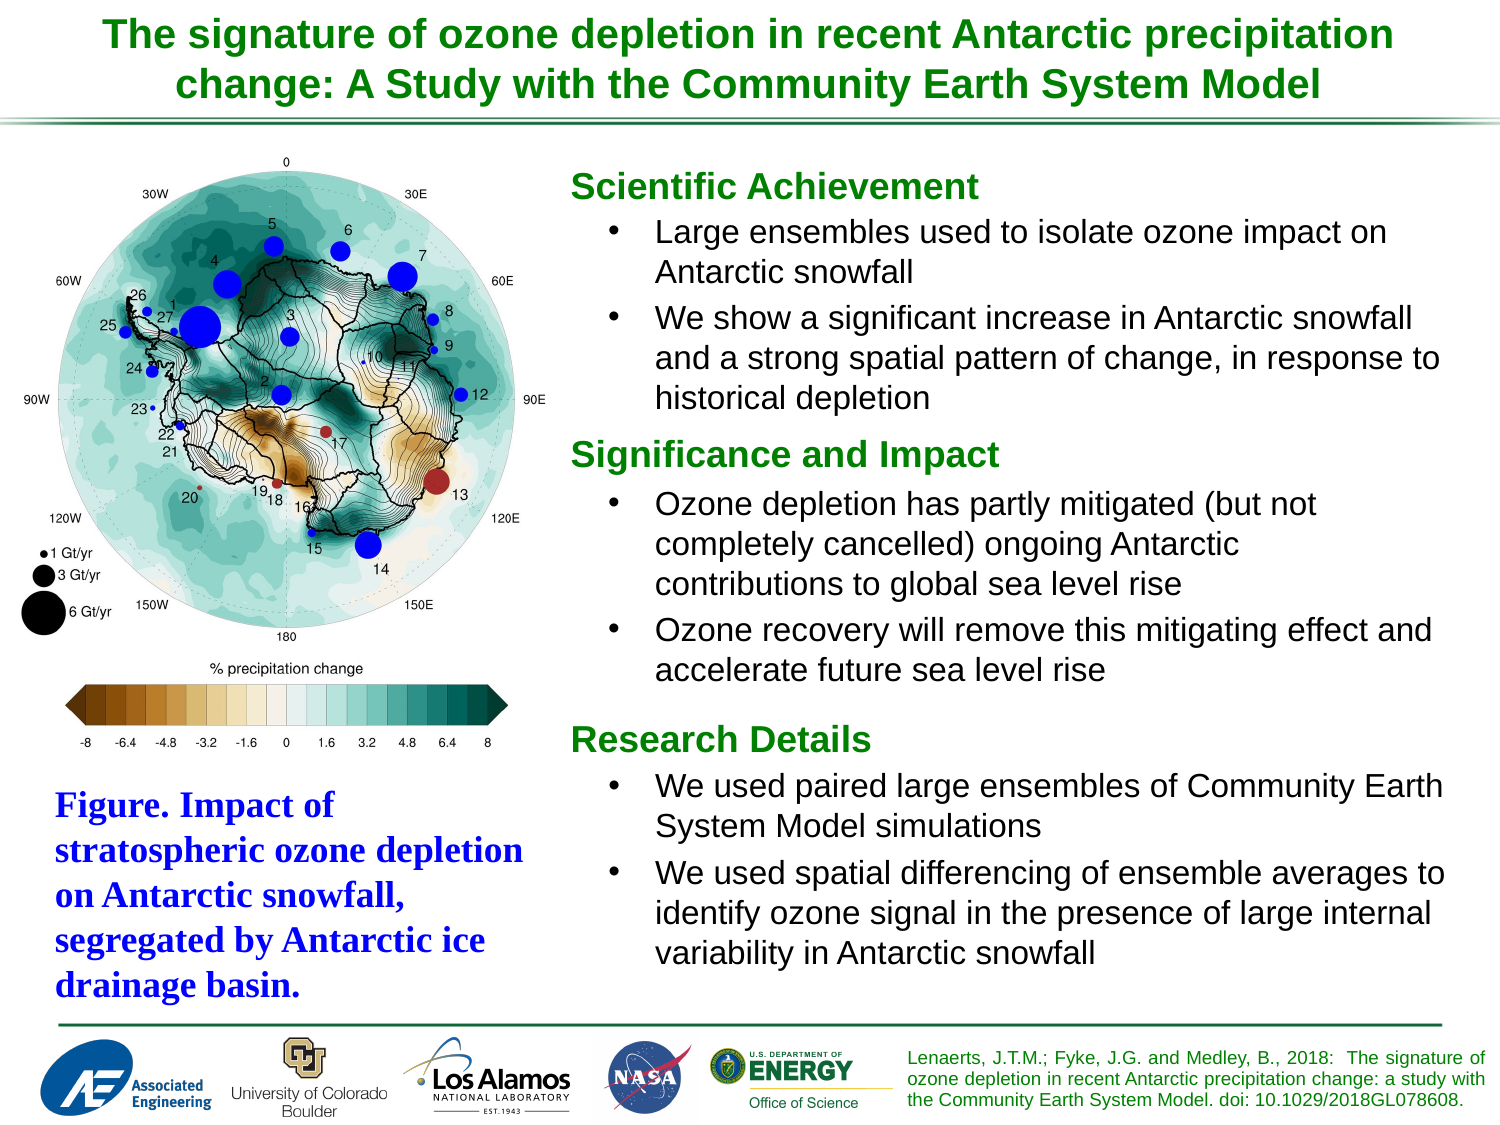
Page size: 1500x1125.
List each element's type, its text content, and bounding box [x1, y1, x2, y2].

list Lenaerts, J.T.M.; Fyke, J.G. and Medley, B., 2018: The signature of ozone depletion in recent Antarctic precipitation change: a study with the Community Earth System Model. doi: 10.1029/2018GL078608. [892, 1039, 1500, 1115]
list Large ensembles used to isolate ozone impact on Antarctic snowfall We show a significant increase in Antarctic snowfall and a strong spatial pattern of change, in response to historical depletion [555, 202, 1469, 402]
text_box Figure. Impact of stratospheric ozone depletion on Antarctic snowfall, segregated by Antarctic ice drainage basin. [40, 772, 556, 1013]
list Significance and Impact [555, 423, 1484, 469]
list Research Details [555, 707, 1469, 753]
list We used paired large ensembles of Community Earth System Model simulations We used spatial differencing of ensemble averages to identify ozone signal in the presence of large internal variability in Antarctic snowfall [593, 757, 1469, 1042]
list Scientific Achievement [555, 154, 1469, 200]
list Ozone depletion has partly mitigated (but not completely cancelled) ongoing Antarctic contributions to global sea level rise Ozone recovery will remove this mitigating effect and accelerate future sea level rise [555, 474, 1453, 697]
title The signature of ozone depletion in recent Antarctic precipitation change: A Study with the Community Earth System Model [59, 0, 1438, 116]
picture [0, 0, 1500, 1125]
